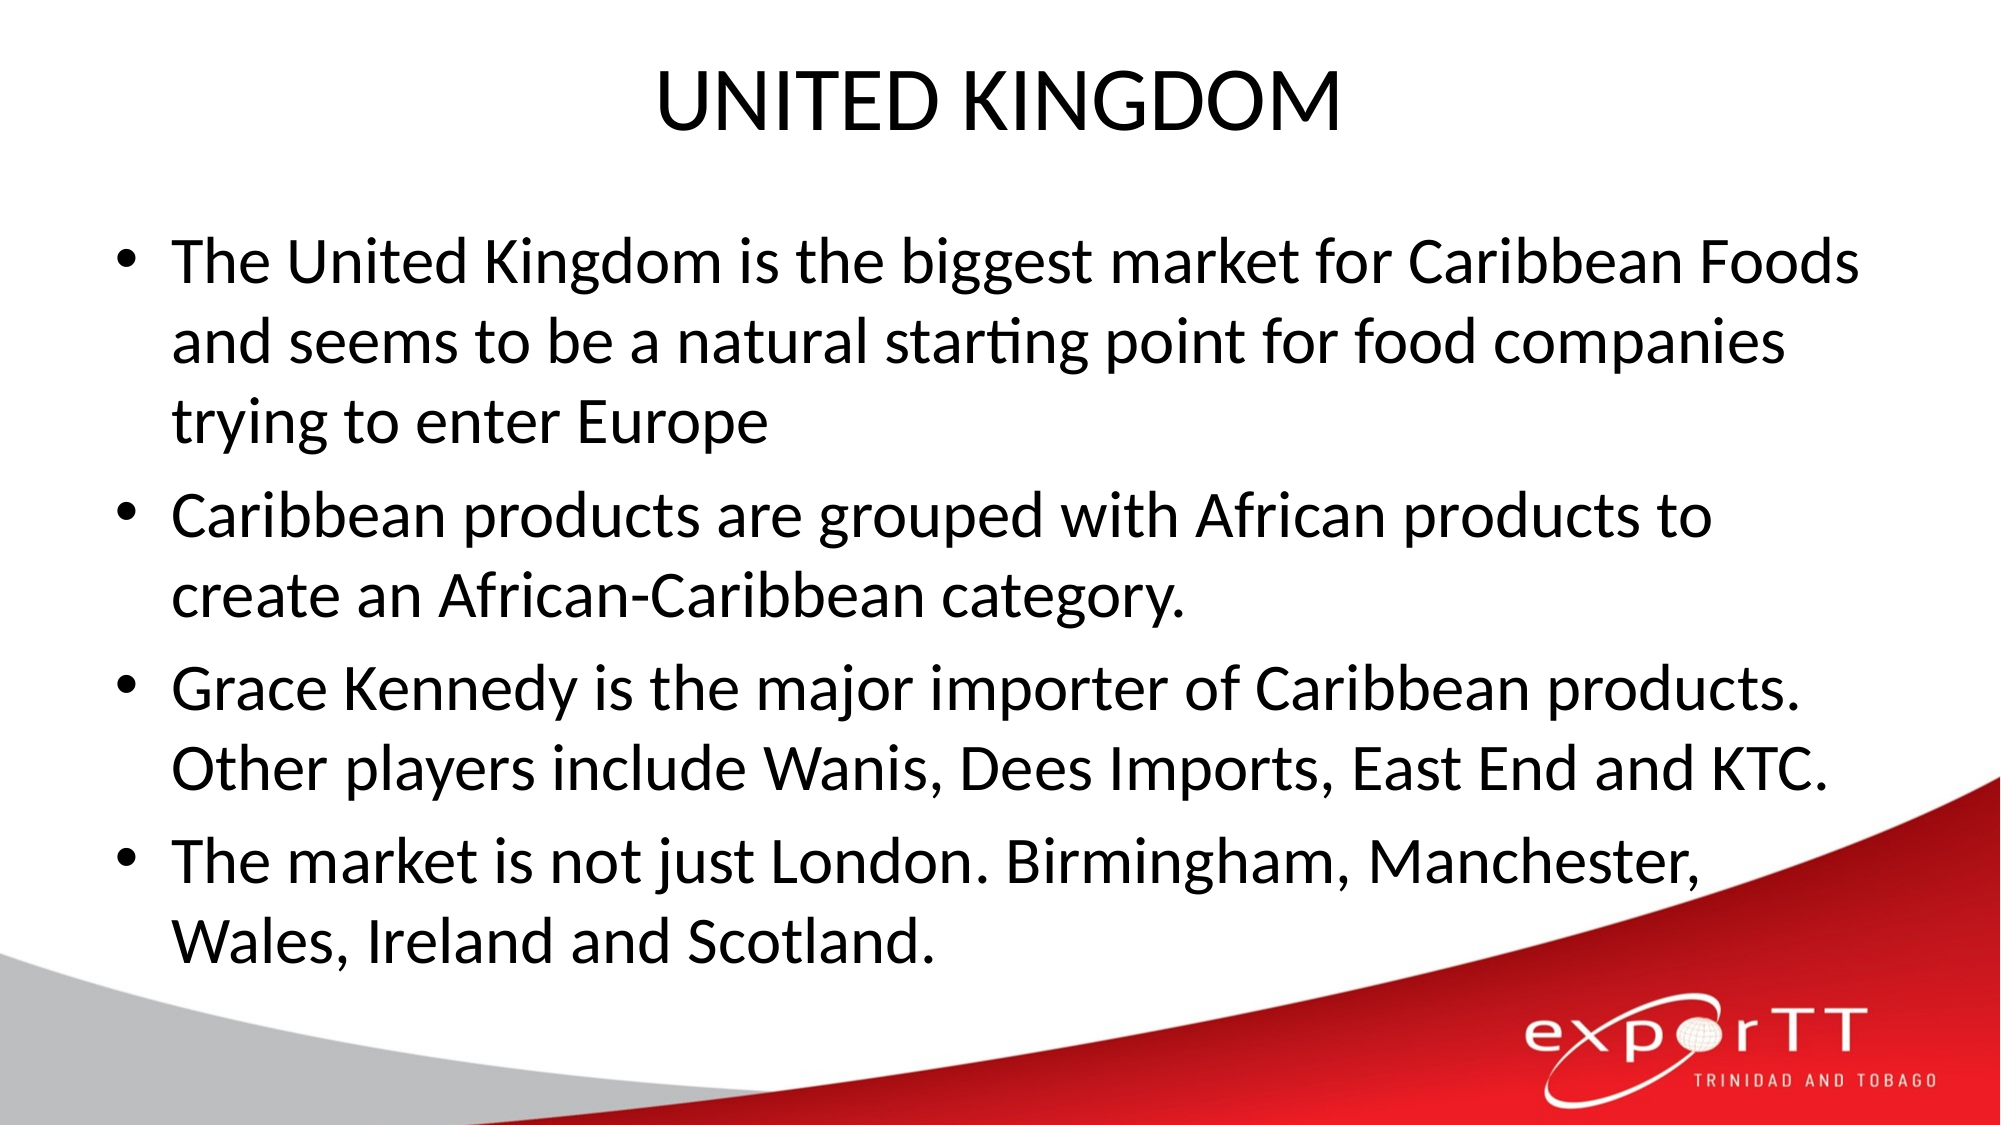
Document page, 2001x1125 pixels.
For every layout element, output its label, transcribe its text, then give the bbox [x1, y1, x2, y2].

picture [0, 0, 2001, 1125]
title UNITED KINGDOM [99, 0, 1900, 188]
list The United Kingdom is the biggest market for Caribbean Foods and seems to be a natural starting point for food companies trying to enter Europe Caribbean products are grouped with African products to create an African-Caribbean category. Grace Kennedy is the major importer of Caribbean products. Other players include Wanis, Dees Imports, East End and KTC. The market is not just London. Birmingham, Manchester, Wales, Ireland and Scotland. [99, 209, 1900, 953]
